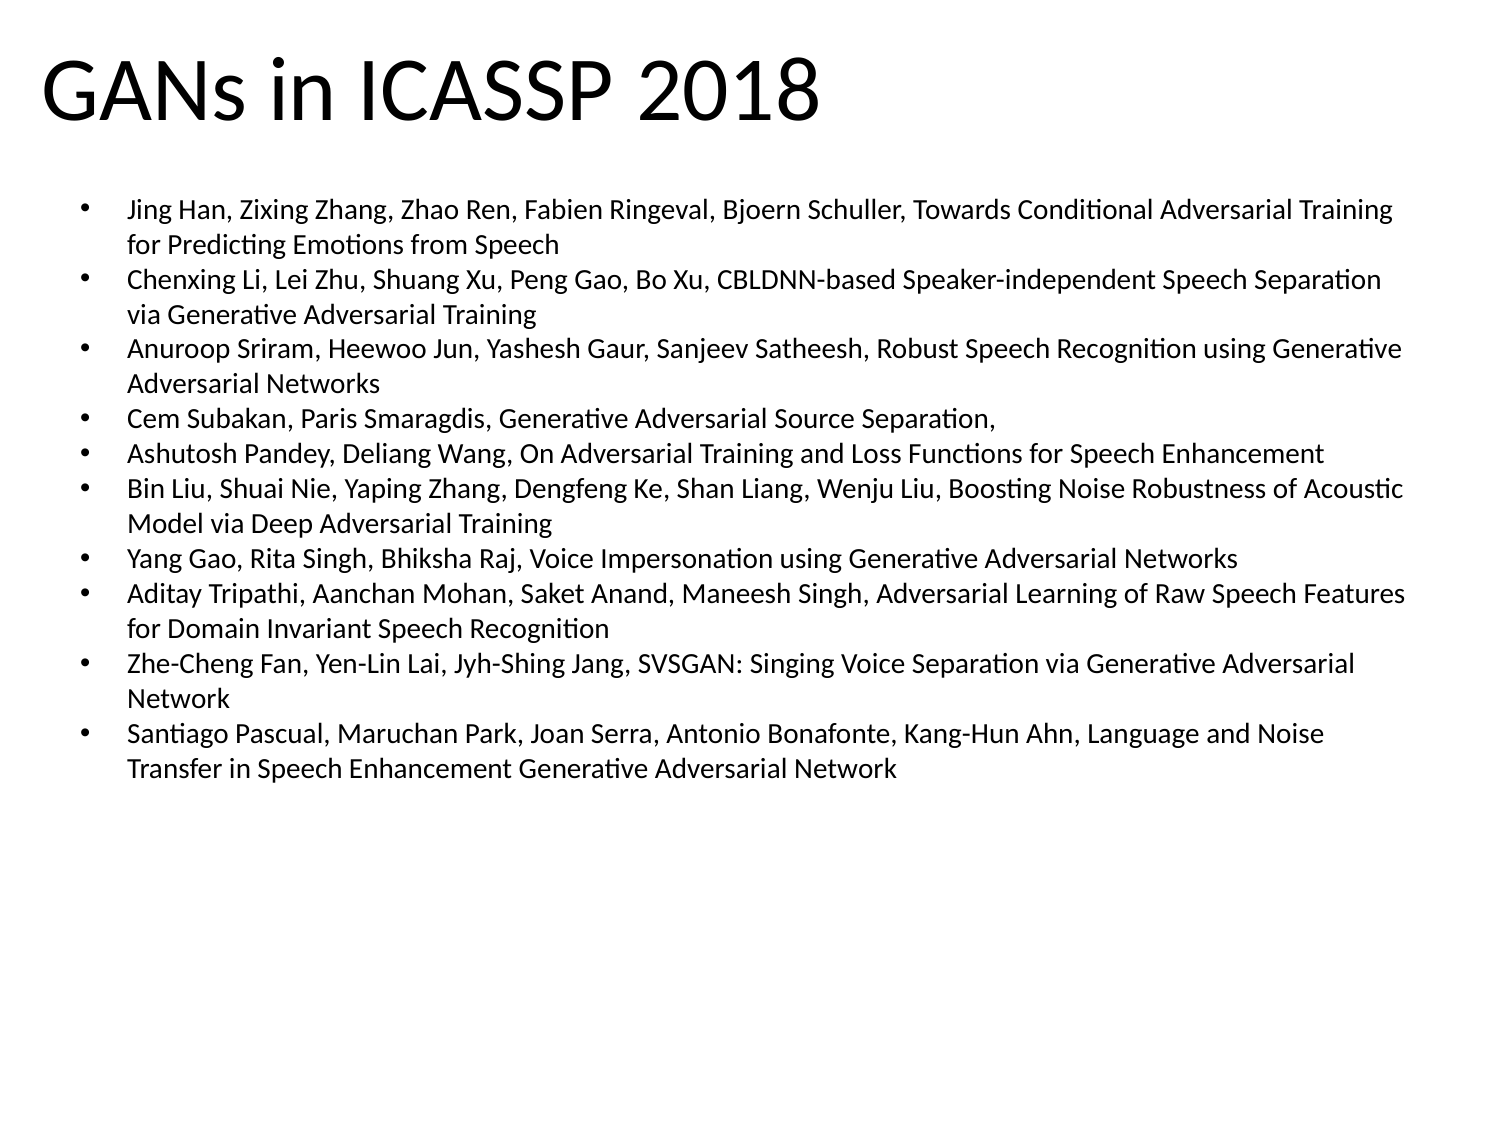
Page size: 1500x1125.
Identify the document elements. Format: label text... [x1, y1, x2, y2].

text_box Jing Han, Zixing Zhang, Zhao Ren, Fabien Ringeval, Bjoern Schuller, Towards Conditional Adversarial Training for Predicting Emotions from Speech Chenxing Li, Lei Zhu, Shuang Xu, Peng Gao, Bo Xu, CBLDNN-based Speaker-independent Speech Separation via Generative Adversarial Training Anuroop Sriram, Heewoo Jun, Yashesh Gaur, Sanjeev Satheesh, Robust Speech Recognition using Generative Adversarial Networks Cem Subakan, Paris Smaragdis, Generative Adversarial Source Separation, Ashutosh Pandey, Deliang Wang, On Adversarial Training and Loss Functions for Speech Enhancement Bin Liu, Shuai Nie, Yaping Zhang, Dengfeng Ke, Shan Liang, Wenju Liu, Boosting Noise Robustness of Acoustic Model via Deep Adversarial Training Yang Gao, Rita Singh, Bhiksha Raj, Voice Impersonation using Generative Adversarial Networks Aditay Tripathi, Aanchan Mohan, Saket Anand, Maneesh Singh, Adversarial Learning of Raw Speech Features for Domain Invariant Speech Recognition Zhe-Cheng Fan, Yen-Lin Lai, Jyh-Shing Jang, SVSGAN: Singing Voice Separation via Generative Adversarial Network Santiago Pascual, Maruchan Park, Joan Serra, Antonio Bonafonte, Kang-Hun Ahn, Language and Noise Transfer in Speech Enhancement Generative Adversarial Network [65, 182, 1428, 792]
title GANs in ICASSP 2018 [26, 9, 1321, 173]
